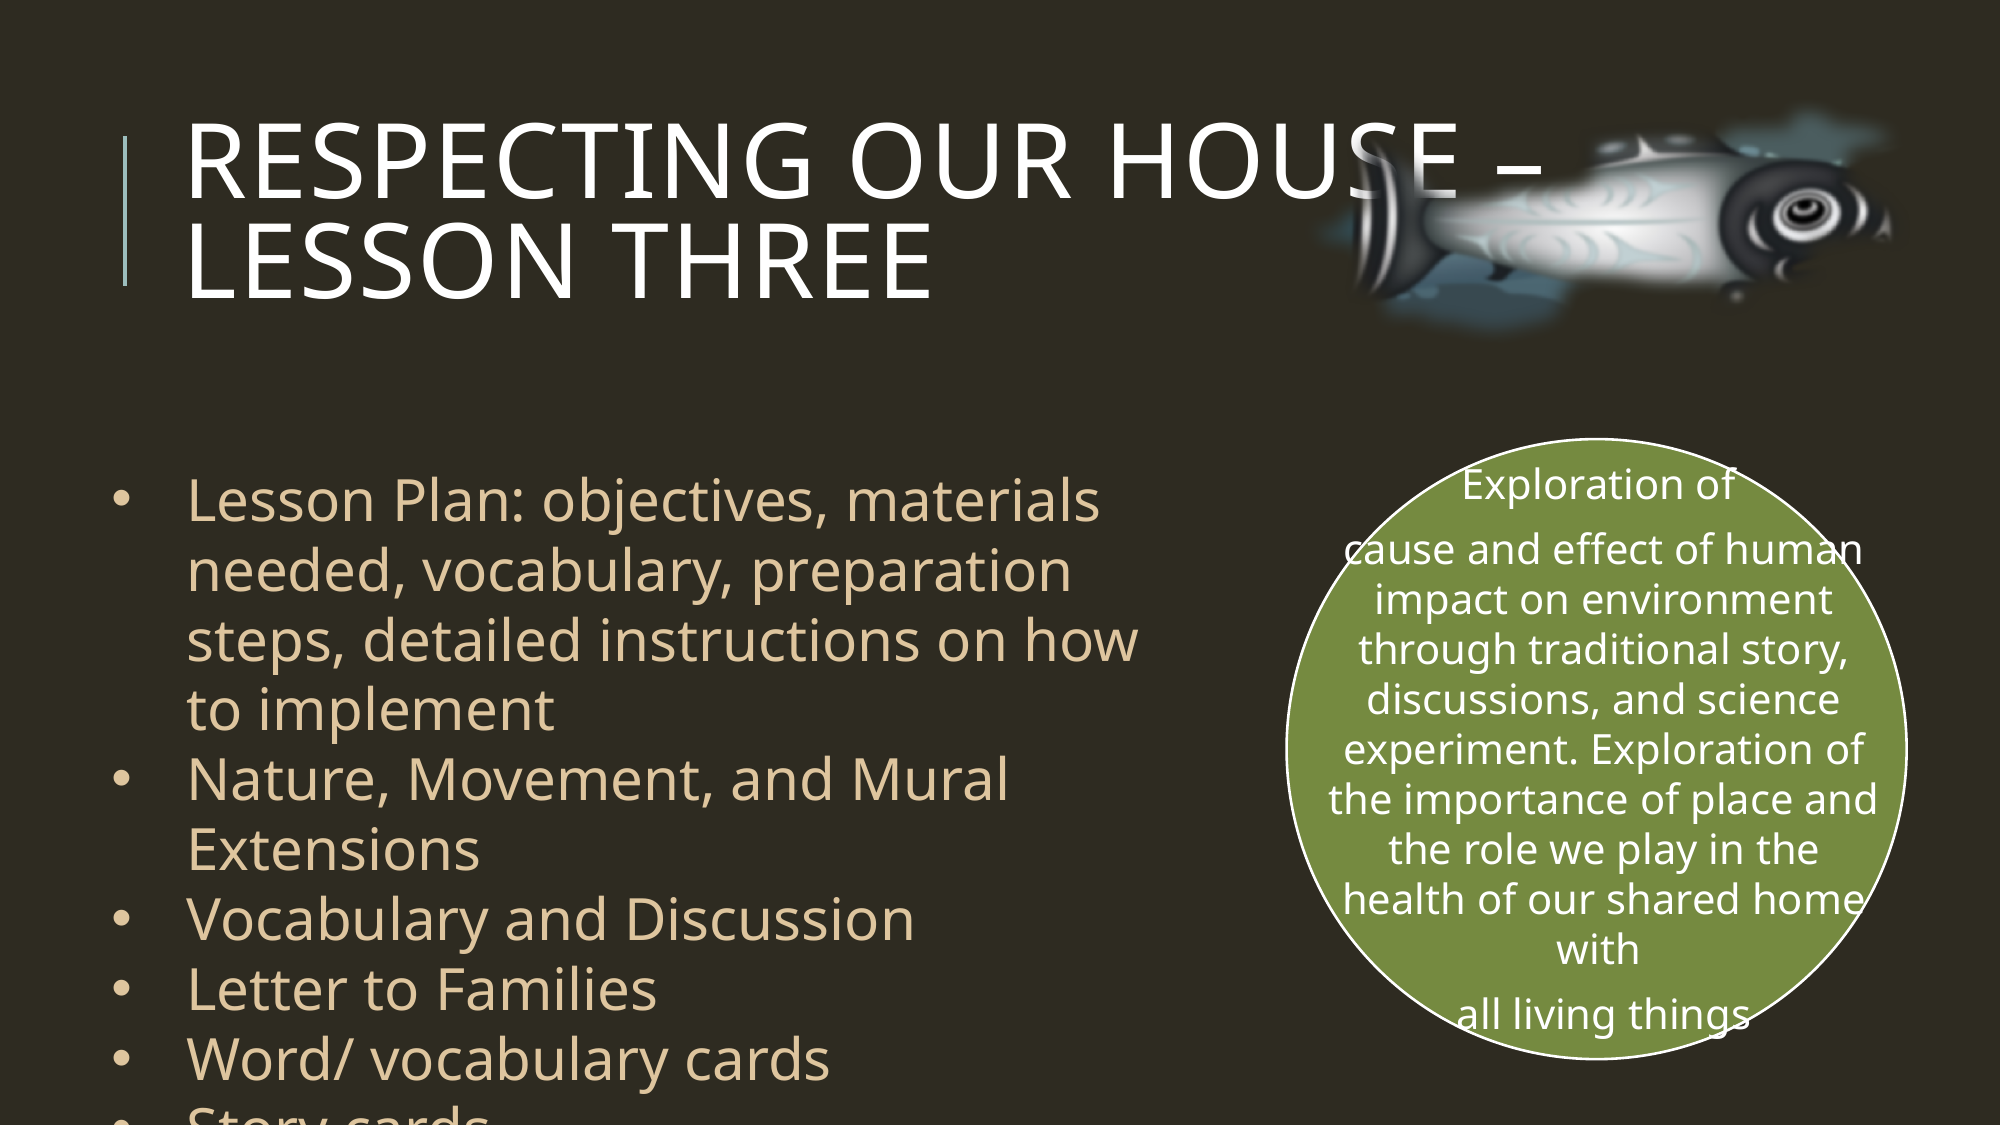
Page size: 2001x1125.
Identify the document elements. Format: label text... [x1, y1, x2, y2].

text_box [1286, 438, 1907, 1060]
title Respecting our house – lesson three [168, 96, 1210, 342]
picture [1216, 0, 2000, 392]
text_box Lesson Plan: objectives, materials needed, vocabulary, preparation steps, detailed instructions on how to implement Nature, Movement, and Mural Extensions Vocabulary and Discussion Letter to Families Word/ vocabulary cards Story cards [96, 455, 1174, 1125]
